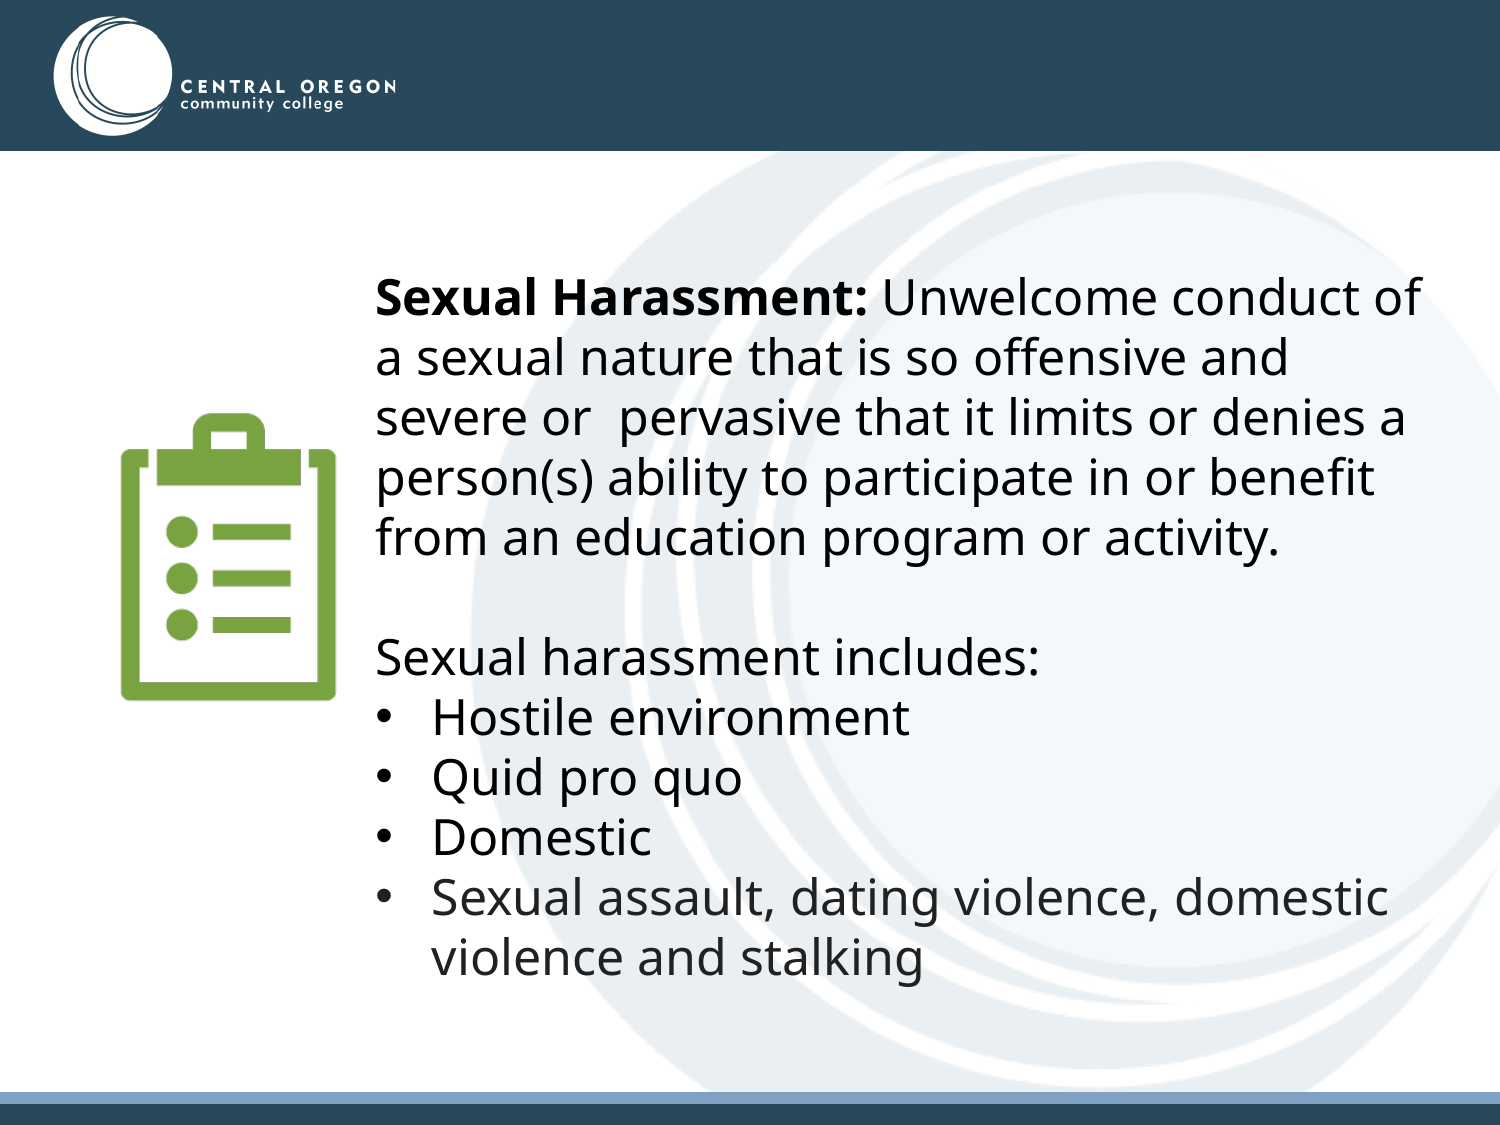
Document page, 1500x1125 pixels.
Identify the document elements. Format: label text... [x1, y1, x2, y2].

text_box Sexual Harassment: Unwelcome conduct of a sexual nature that is so offensive and severe or pervasive that it limits or denies a person(s) ability to participate in or benefit from an education program or activity. Sexual harassment includes: Hostile environment Quid pro quo Domestic Sexual assault, dating violence, domestic violence and stalking [360, 257, 1445, 993]
picture [0, 0, 1500, 1125]
